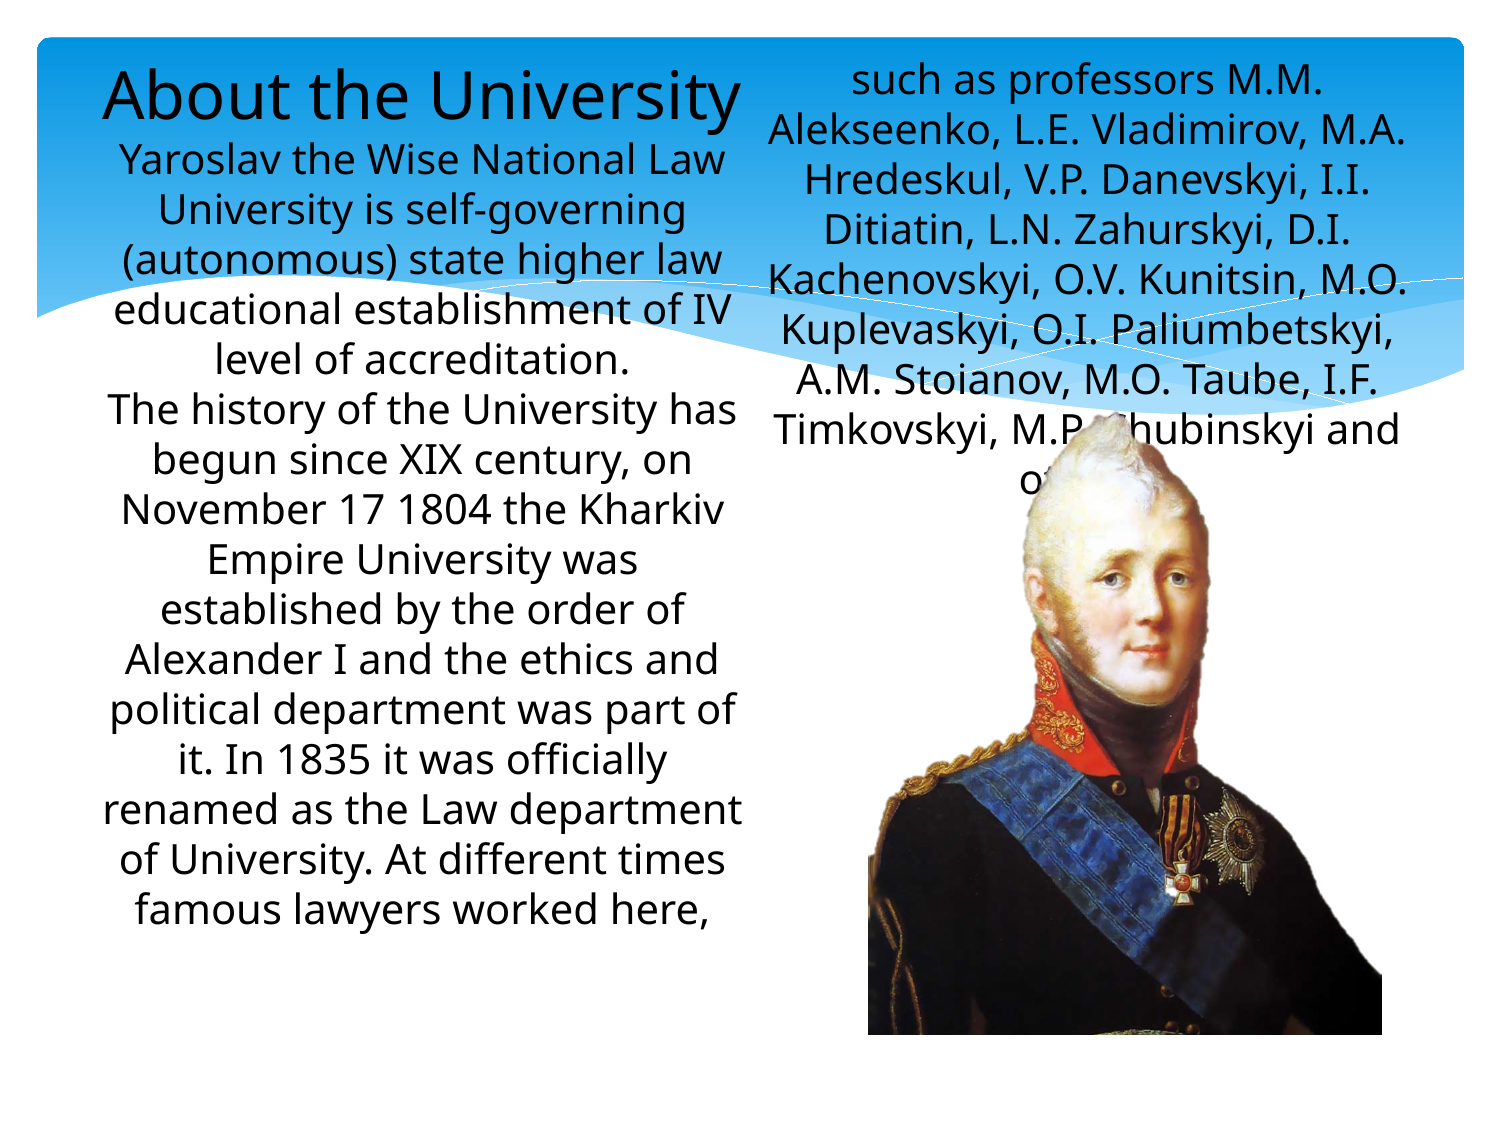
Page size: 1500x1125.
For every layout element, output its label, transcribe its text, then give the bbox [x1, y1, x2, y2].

title About the University Yaroslav the Wise National Law University is self-governing (autonomous) state higher law educational establishment of IV level of accreditation. The history of the University has begun since XIX century, on November 17 1804 the Kharkiv Empire University was established by the order of Alexander I and the ethics and political department was part of it. In 1835 it was officially renamed as the Law department of University. At different times famous lawyers worked here, such as professors M.M. Alekseenko, L.E. Vladimirov, M.A. Hredeskul, V.P. Danevskyi, I.I. Ditiatin, L.N. Zahurskyi, D.I. Kachenovskyi, O.V. Kunitsin, M.O. Kuplevaskyi, O.I. Paliumbetskyi, A.M. Stoianov, M.O. Taube, I.F. Timkovskyi, M.P. Chubinskyi and others. [75, 45, 1436, 941]
picture [867, 349, 1383, 1036]
